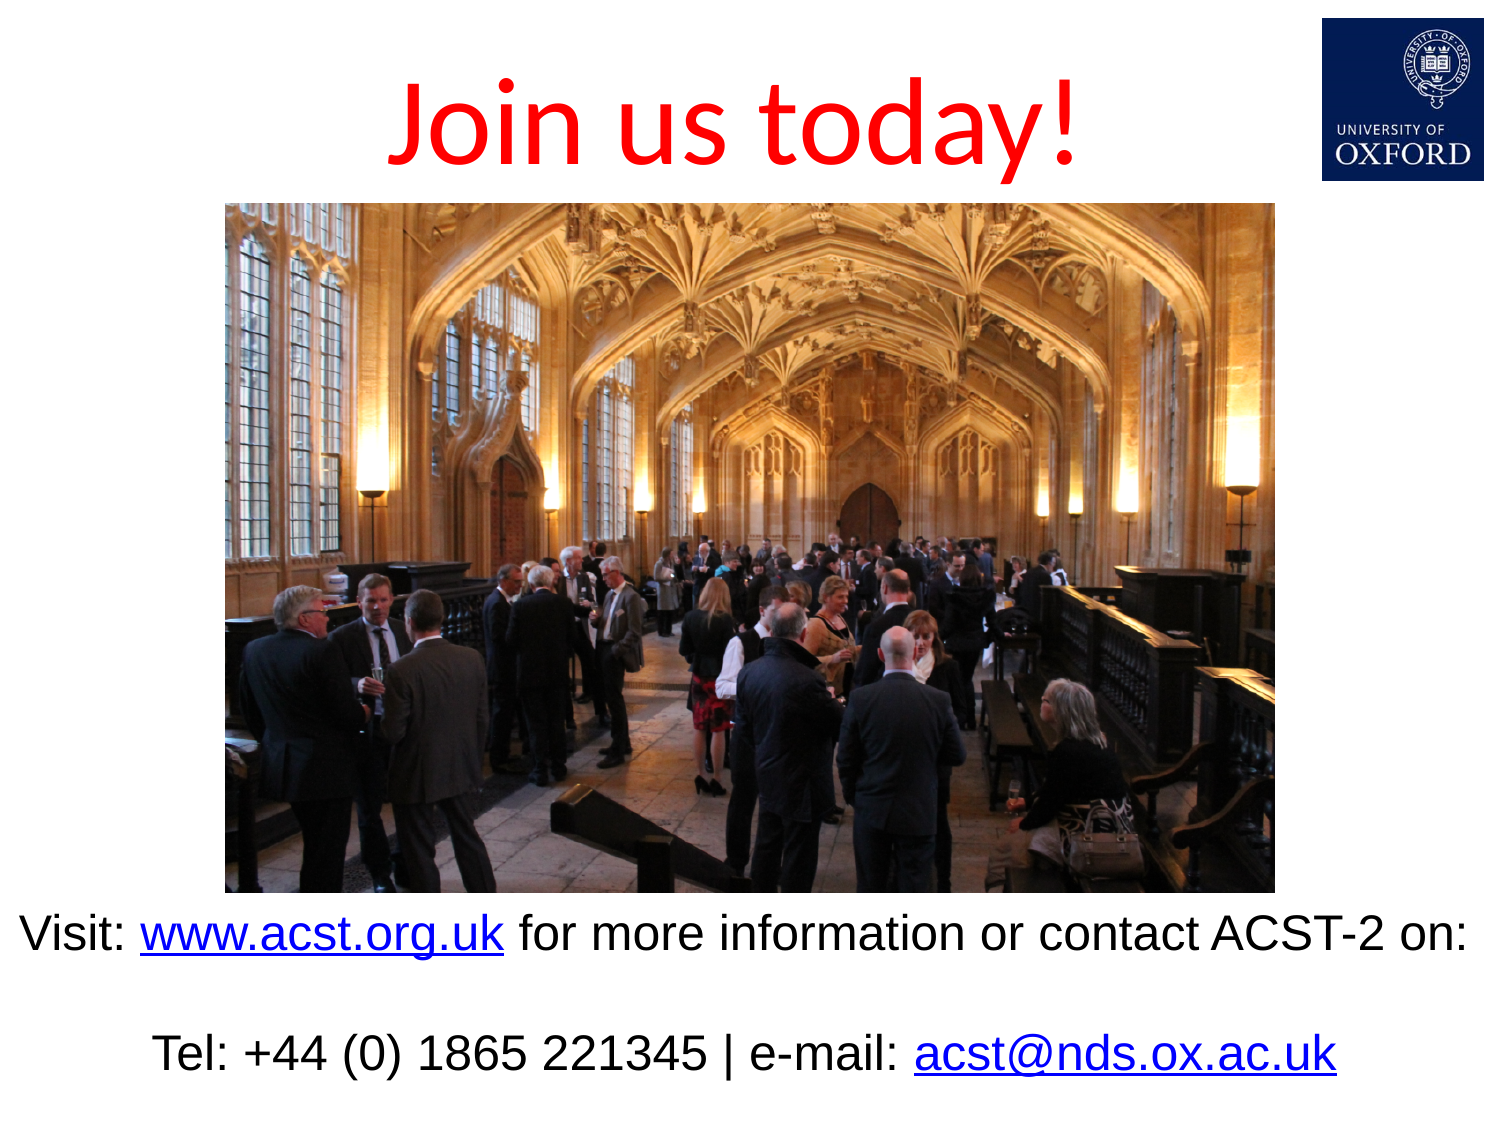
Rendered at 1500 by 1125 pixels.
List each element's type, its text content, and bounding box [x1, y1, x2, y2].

text_box Join us today! [74, 32, 1425, 220]
picture [1322, 18, 1485, 181]
text_box Visit: www.acst.org.uk for more information or contact ACST-2 on: Tel: +44 (0) 1865 221345 | e-mail: acst@nds.ox.ac.uk [0, 892, 1495, 1088]
picture [224, 203, 1276, 893]
